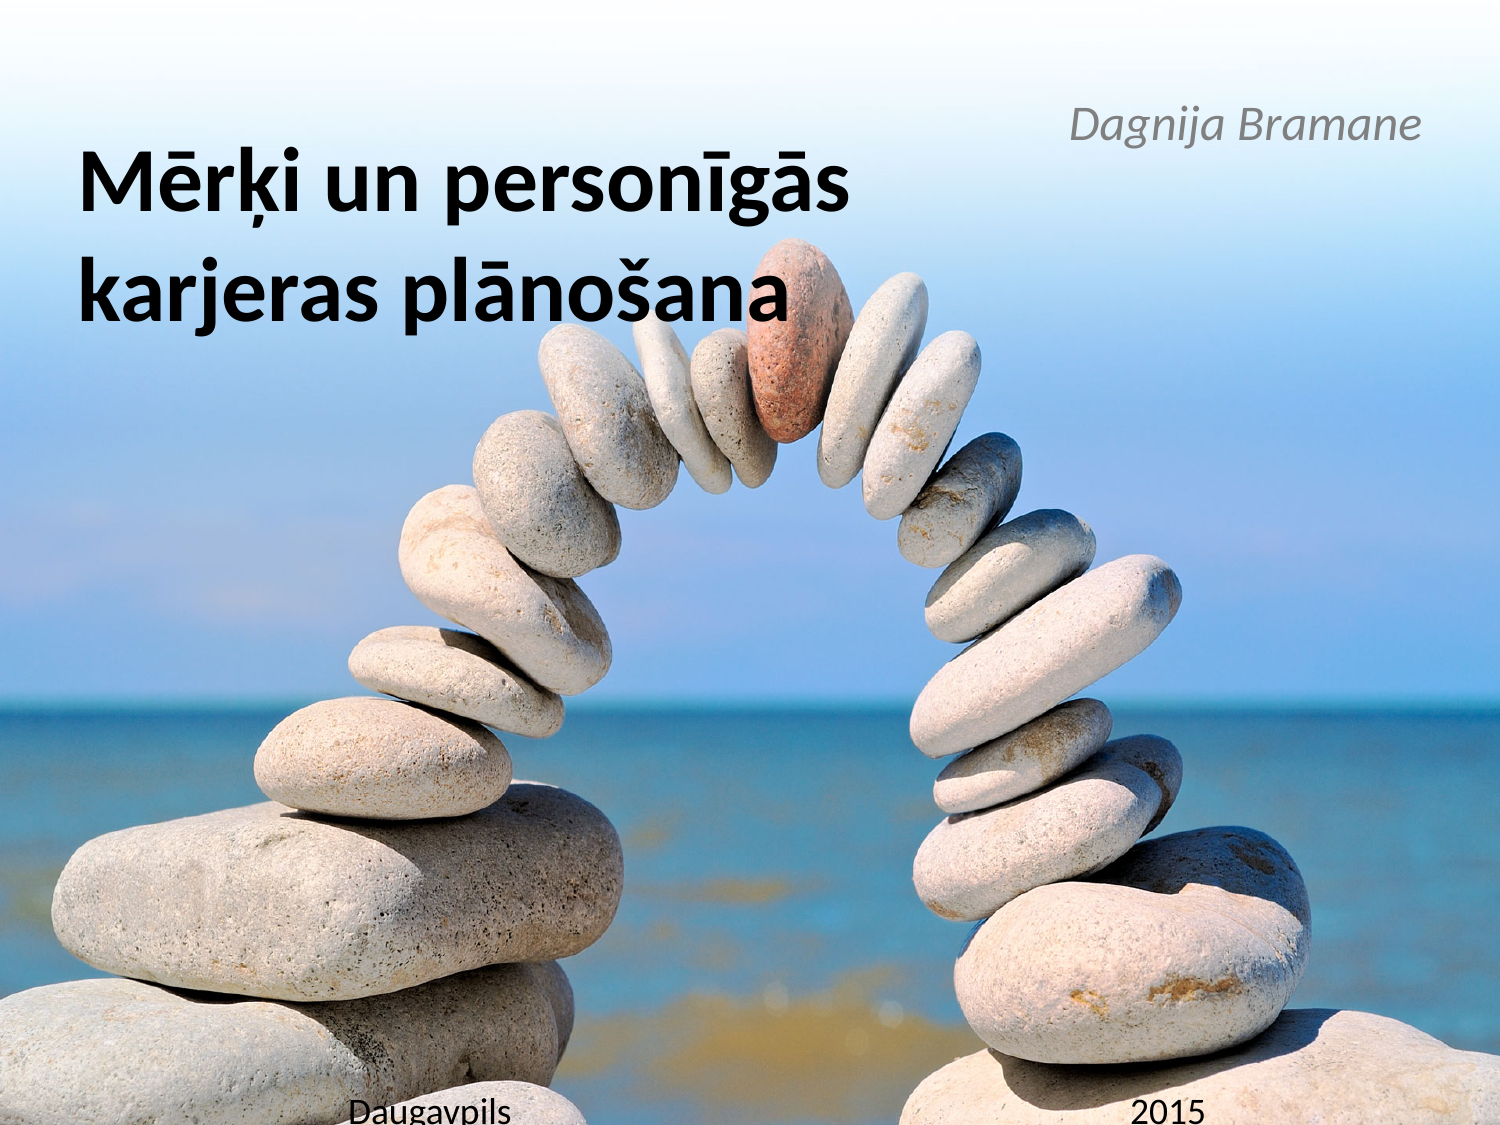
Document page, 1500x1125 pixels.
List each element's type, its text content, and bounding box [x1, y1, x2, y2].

text_box Daugavpils 2015 [324, 1074, 1232, 1125]
subtitle Mērķi un personīgās karjeras plānošana [62, 112, 950, 400]
picture [0, 0, 1500, 1125]
title Dagnija Bramane [162, 87, 1438, 213]
